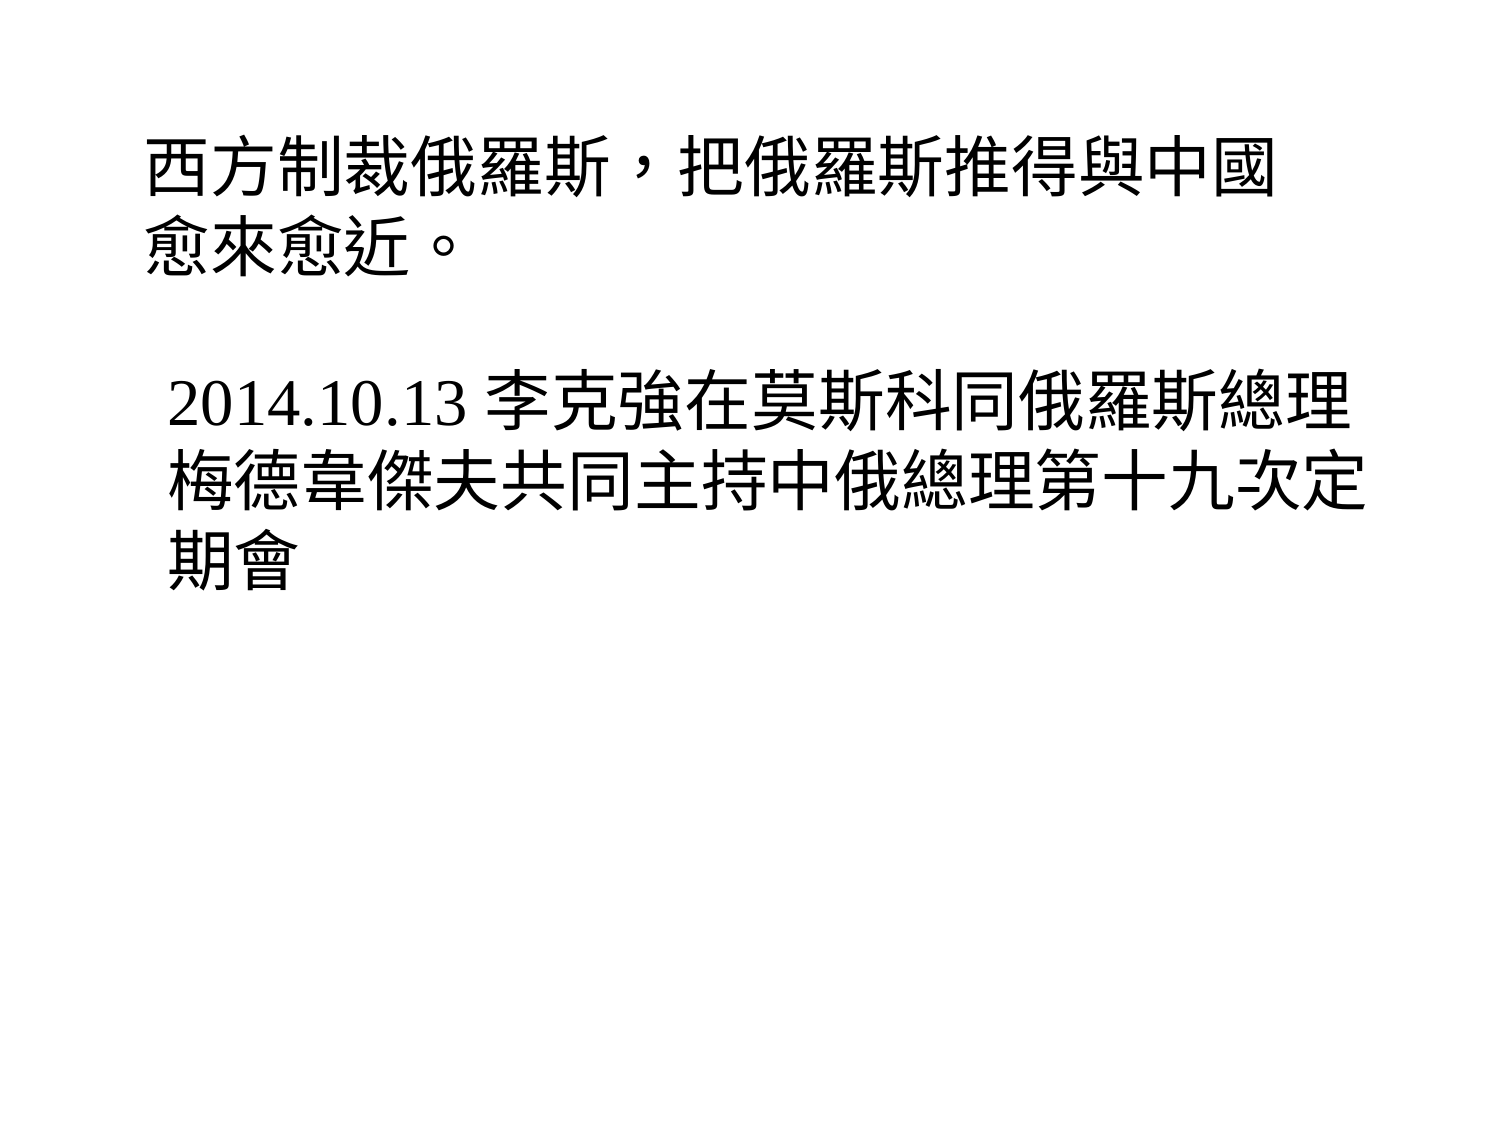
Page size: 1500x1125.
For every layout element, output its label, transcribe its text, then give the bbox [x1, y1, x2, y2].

text_box 西方制裁俄羅斯，把俄羅斯推得與中國愈來愈近。 [128, 117, 1336, 292]
text_box 2014.10.13李克強在莫斯科同俄羅斯總理梅德韋傑夫共同主持中俄總理第十九次定期會 [152, 351, 1407, 607]
